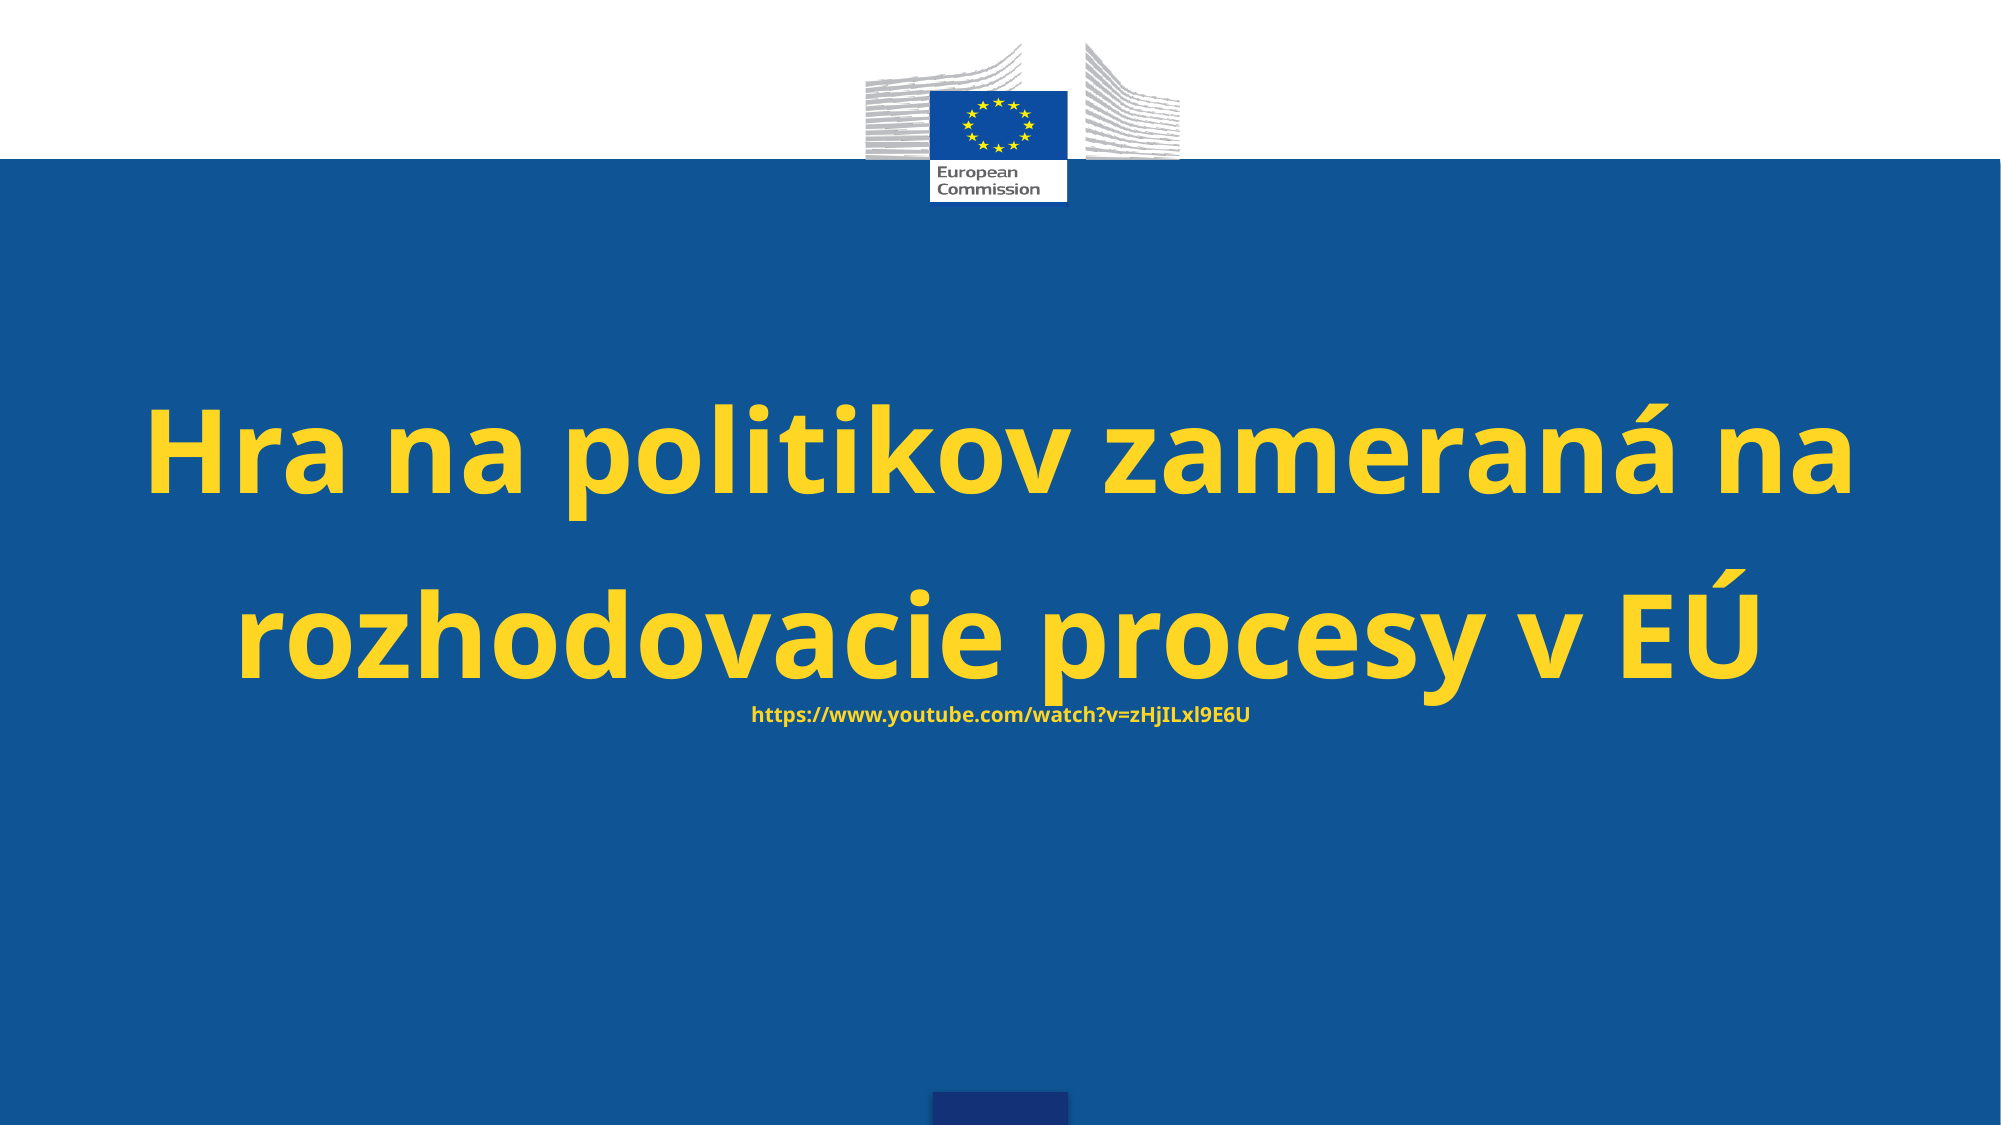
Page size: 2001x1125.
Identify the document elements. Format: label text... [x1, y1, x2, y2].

picture [1094, 60, 1102, 68]
picture [865, 107, 930, 112]
picture [865, 114, 930, 118]
picture [1103, 70, 1111, 77]
picture [865, 120, 930, 124]
picture [865, 127, 930, 131]
picture [1111, 78, 1121, 88]
picture [865, 42, 1180, 159]
picture [1121, 89, 1180, 106]
picture [865, 100, 930, 106]
text_box Hra na politikov zameraná na rozhodovacie procesy v EÚ https://www.youtube.com/watch?v=zHjILxl9E6U [0, 349, 2000, 799]
picture [871, 94, 930, 99]
